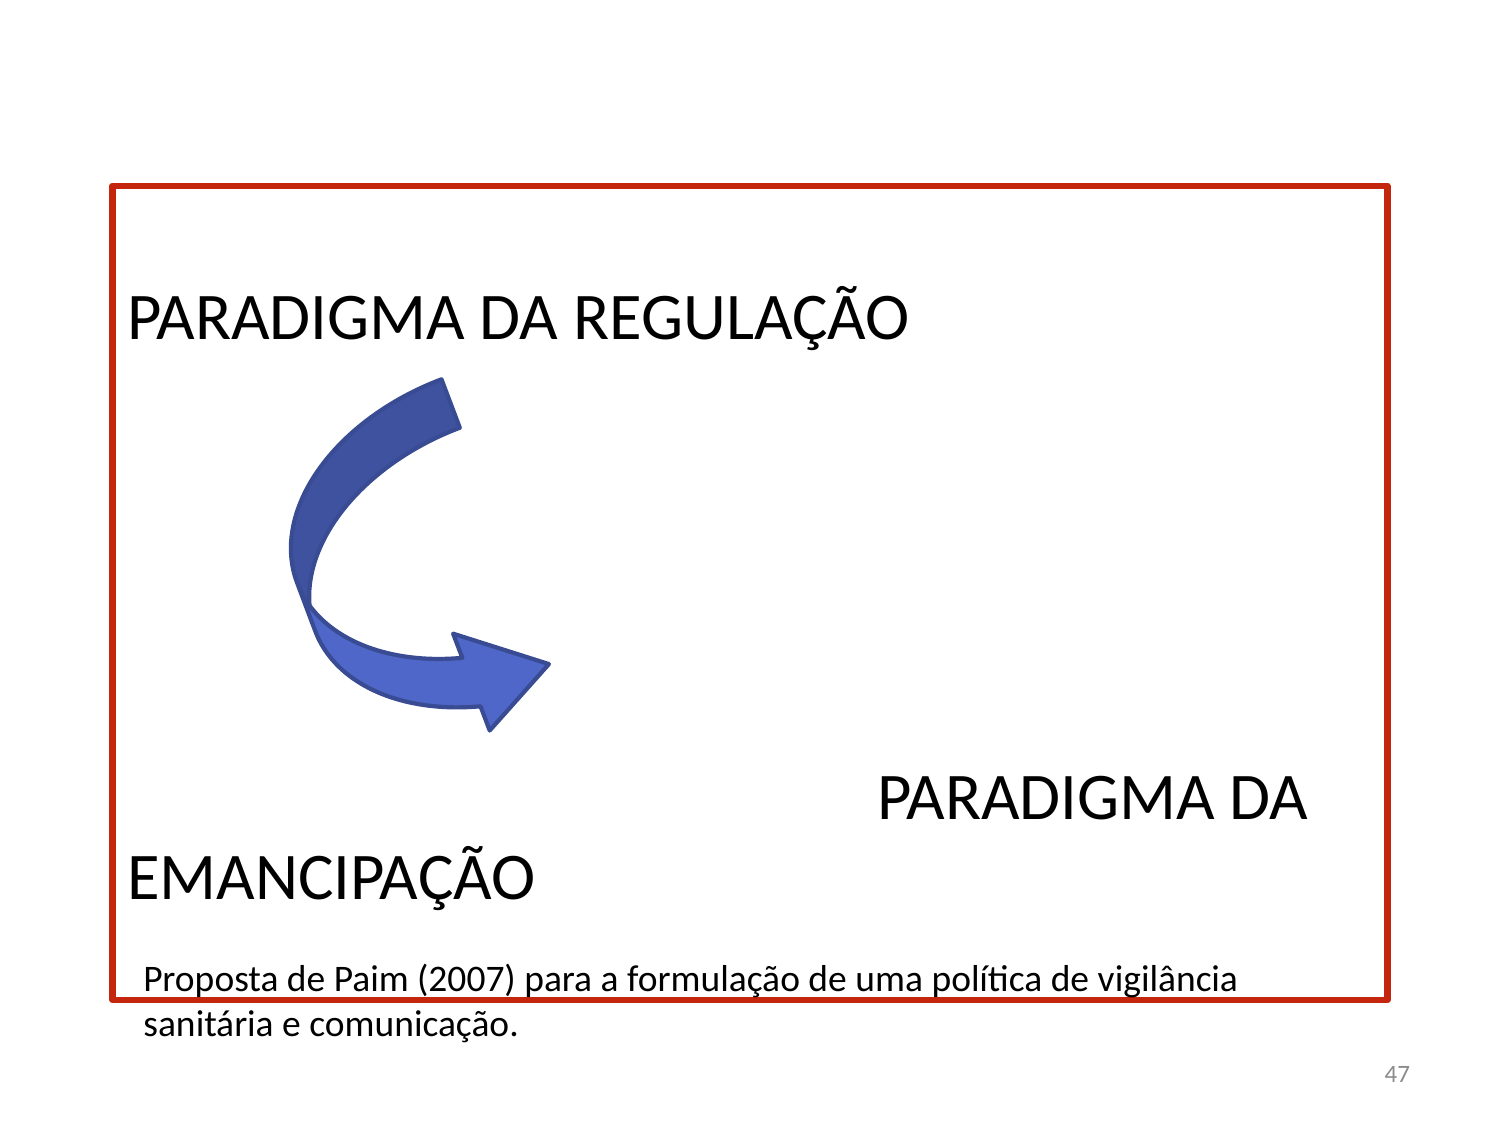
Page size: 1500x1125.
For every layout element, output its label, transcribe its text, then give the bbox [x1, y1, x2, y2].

text_box Proposta de Paim (2007) para a formulação de uma política de vigilância sanitária e comunicação. [128, 946, 1372, 1052]
slide_number 47 [1074, 1042, 1425, 1103]
text_box PARADIGMA DA REGULAÇÃO PARADIGMA DA EMANCIPAÇÃO [112, 185, 1388, 1000]
text_box [288, 377, 551, 733]
